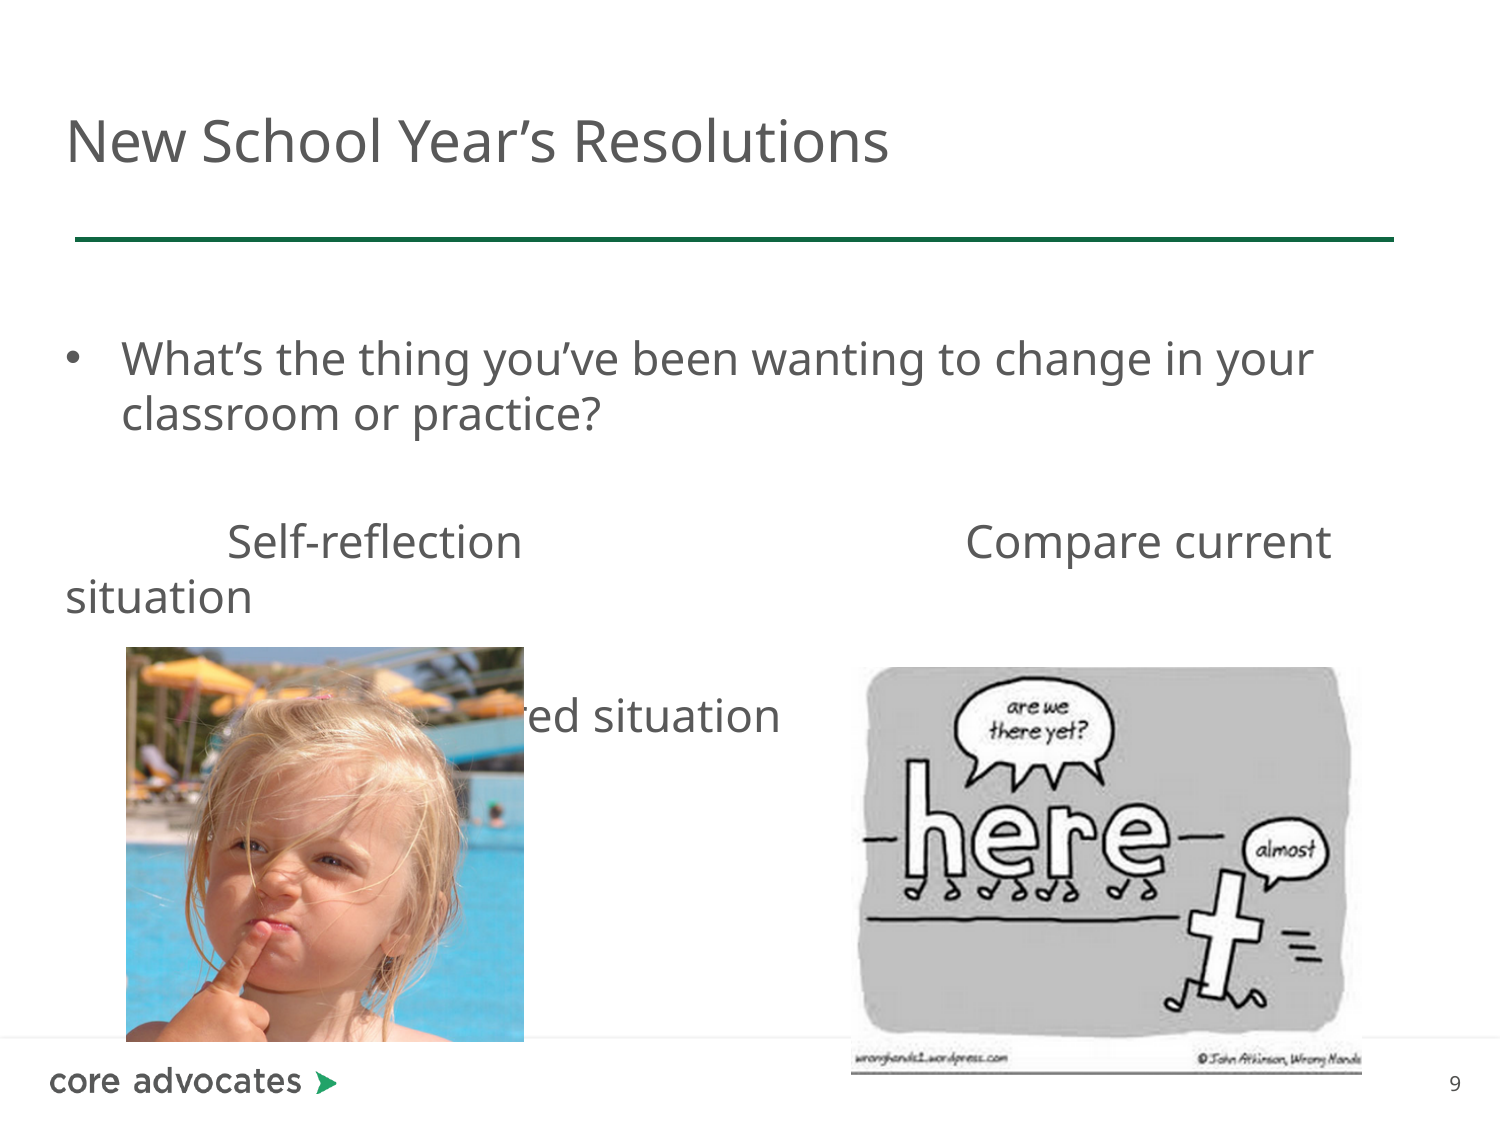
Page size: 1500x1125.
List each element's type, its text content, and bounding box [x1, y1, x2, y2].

picture [126, 646, 524, 1043]
picture [851, 667, 1362, 1075]
list What’s the thing you’ve been wanting to change in your classroom or practice? Self-reflection Compare current situation to desired situation [50, 257, 1457, 1001]
title New School Year’s Resolutions [50, 45, 1457, 233]
